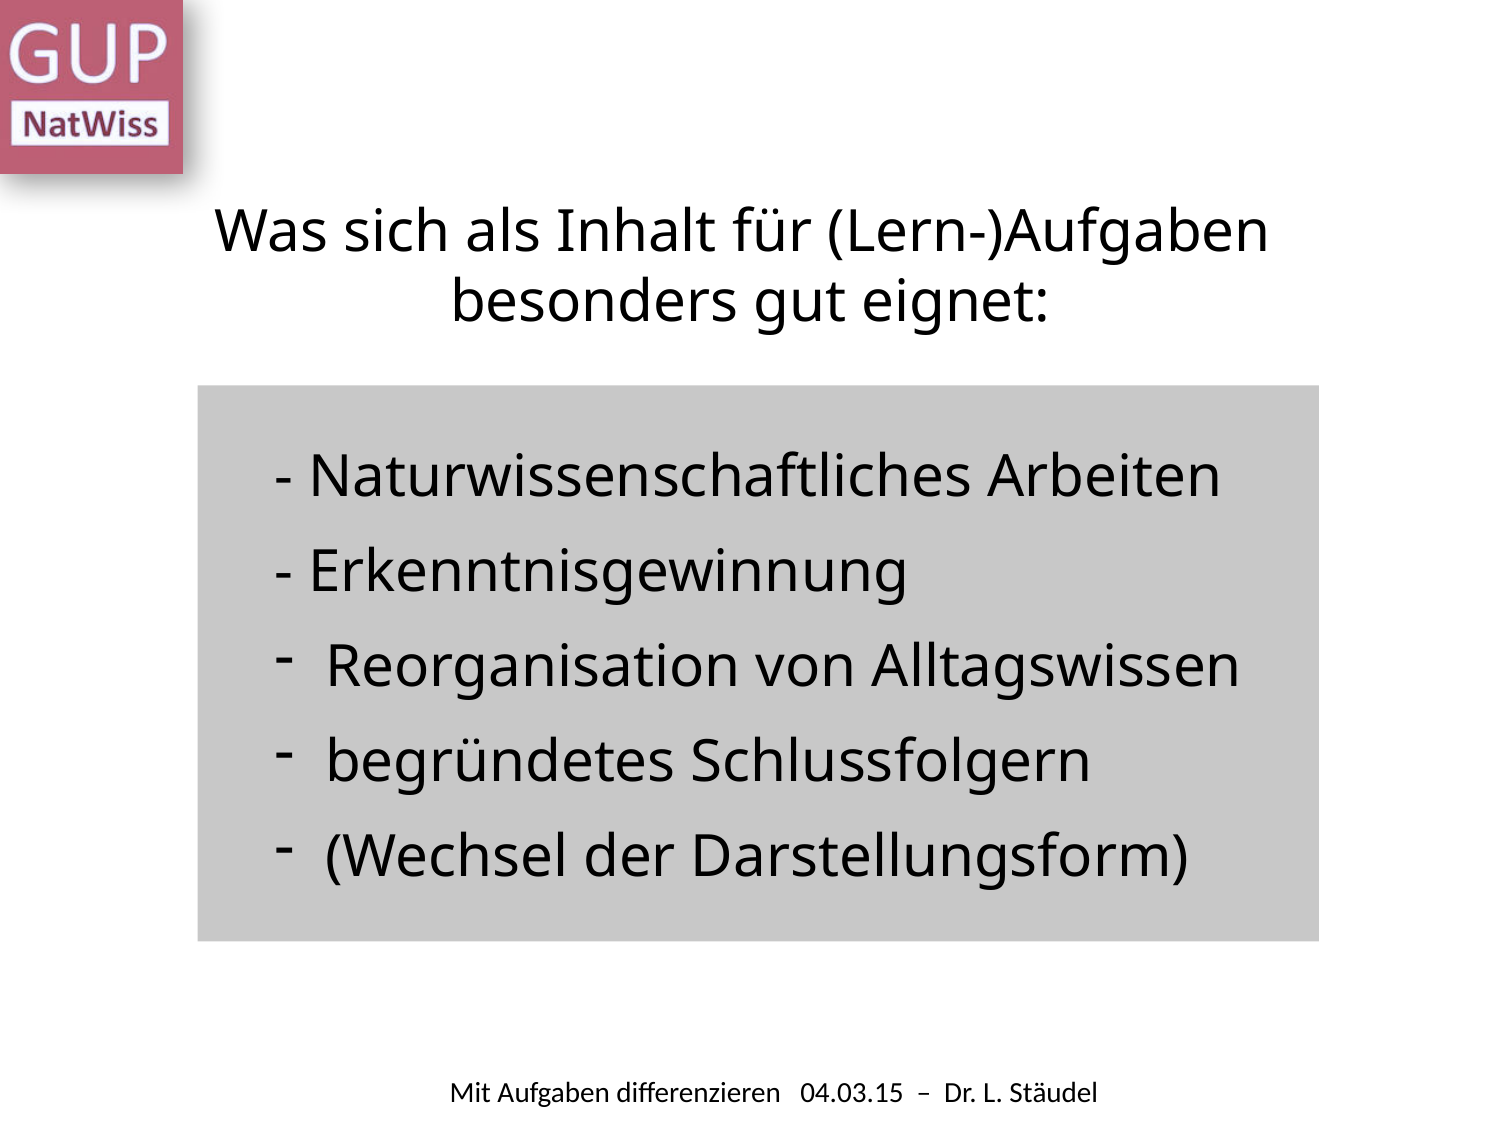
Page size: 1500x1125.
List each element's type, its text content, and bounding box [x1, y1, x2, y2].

title Was sich als Inhalt für (Lern-)Aufgaben besonders gut eignet: [100, 187, 1400, 339]
picture [0, 0, 184, 175]
text_box - Naturwissenschaftliches Arbeiten - Erkenntnisgewinnung Reorganisation von Alltagswissen begründetes Schlussfolgern (Wechsel der Darstellungsform) [197, 385, 1319, 942]
footer Mit Aufgaben differenzieren 04.03.15 – Dr. L. Stäudel [336, 1066, 1213, 1125]
